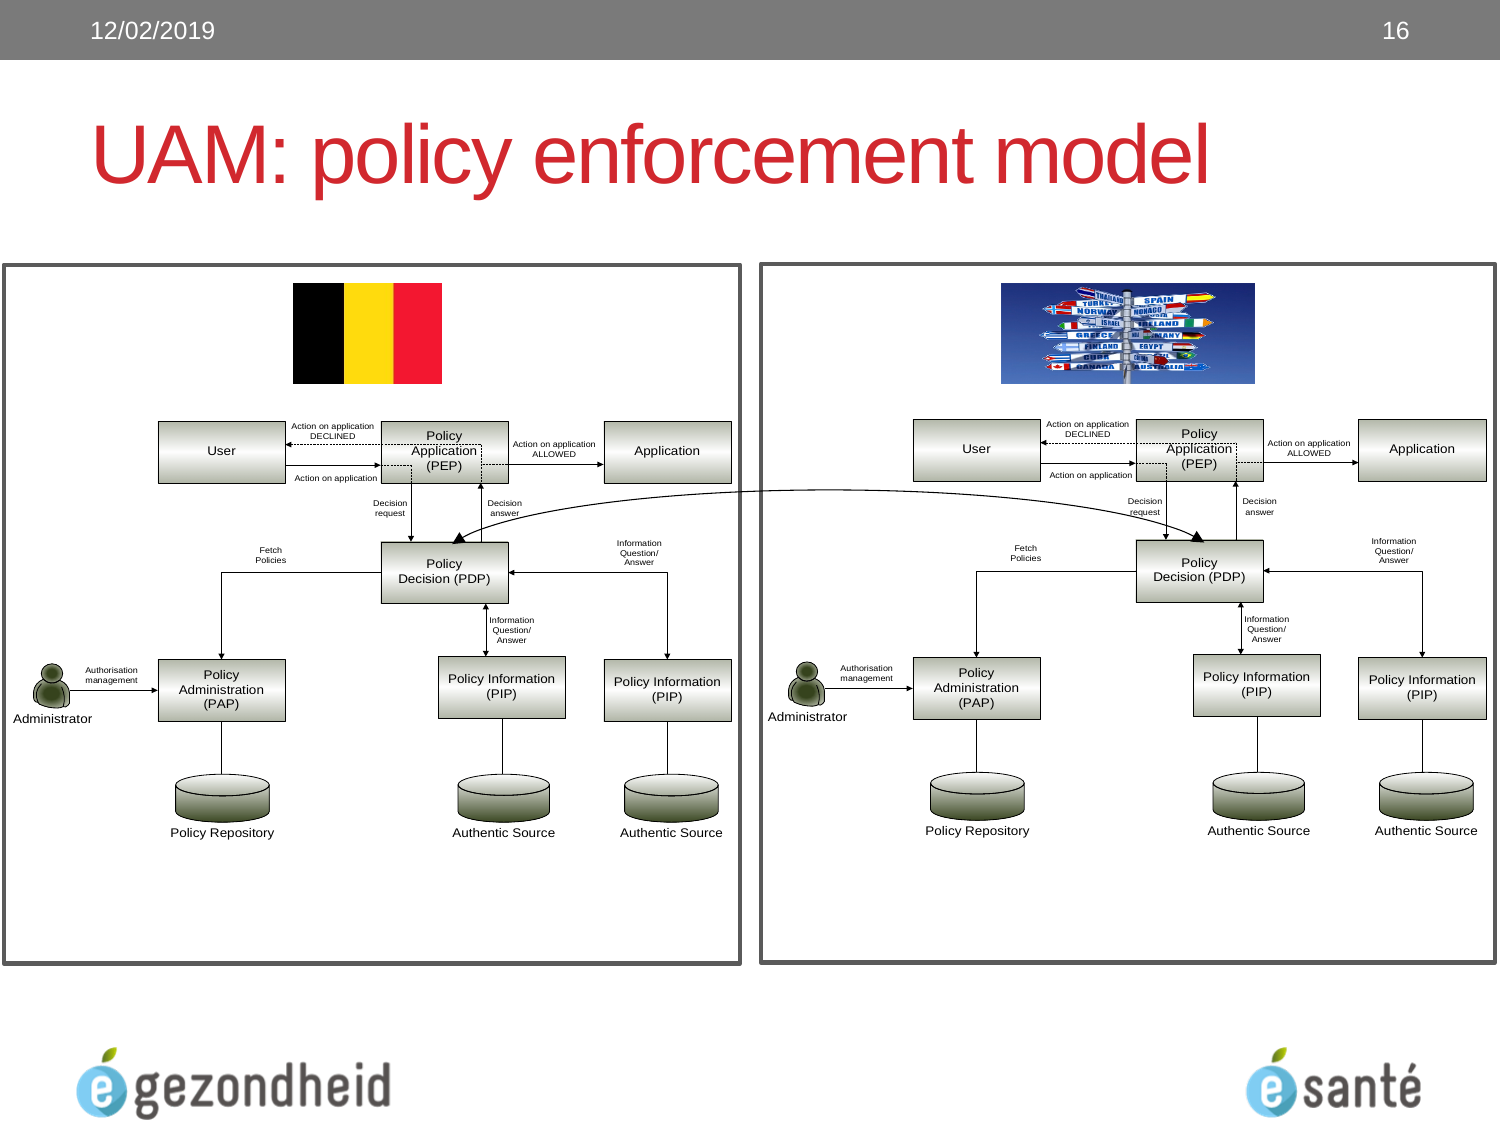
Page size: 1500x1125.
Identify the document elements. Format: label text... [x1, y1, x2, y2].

text_box [748, 490, 757, 557]
text_box [759, 859, 1497, 965]
picture [5, 404, 741, 856]
text_box [2, 263, 742, 407]
picture [293, 283, 442, 384]
picture [75, 1047, 1422, 1120]
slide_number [75, 3, 550, 57]
text_box [2, 857, 742, 966]
title UAM: policy enforcement model [75, 69, 1425, 232]
picture [760, 402, 1496, 854]
slide_number 16 [1250, 3, 1425, 57]
text_box [759, 262, 1497, 402]
picture [1001, 283, 1255, 384]
